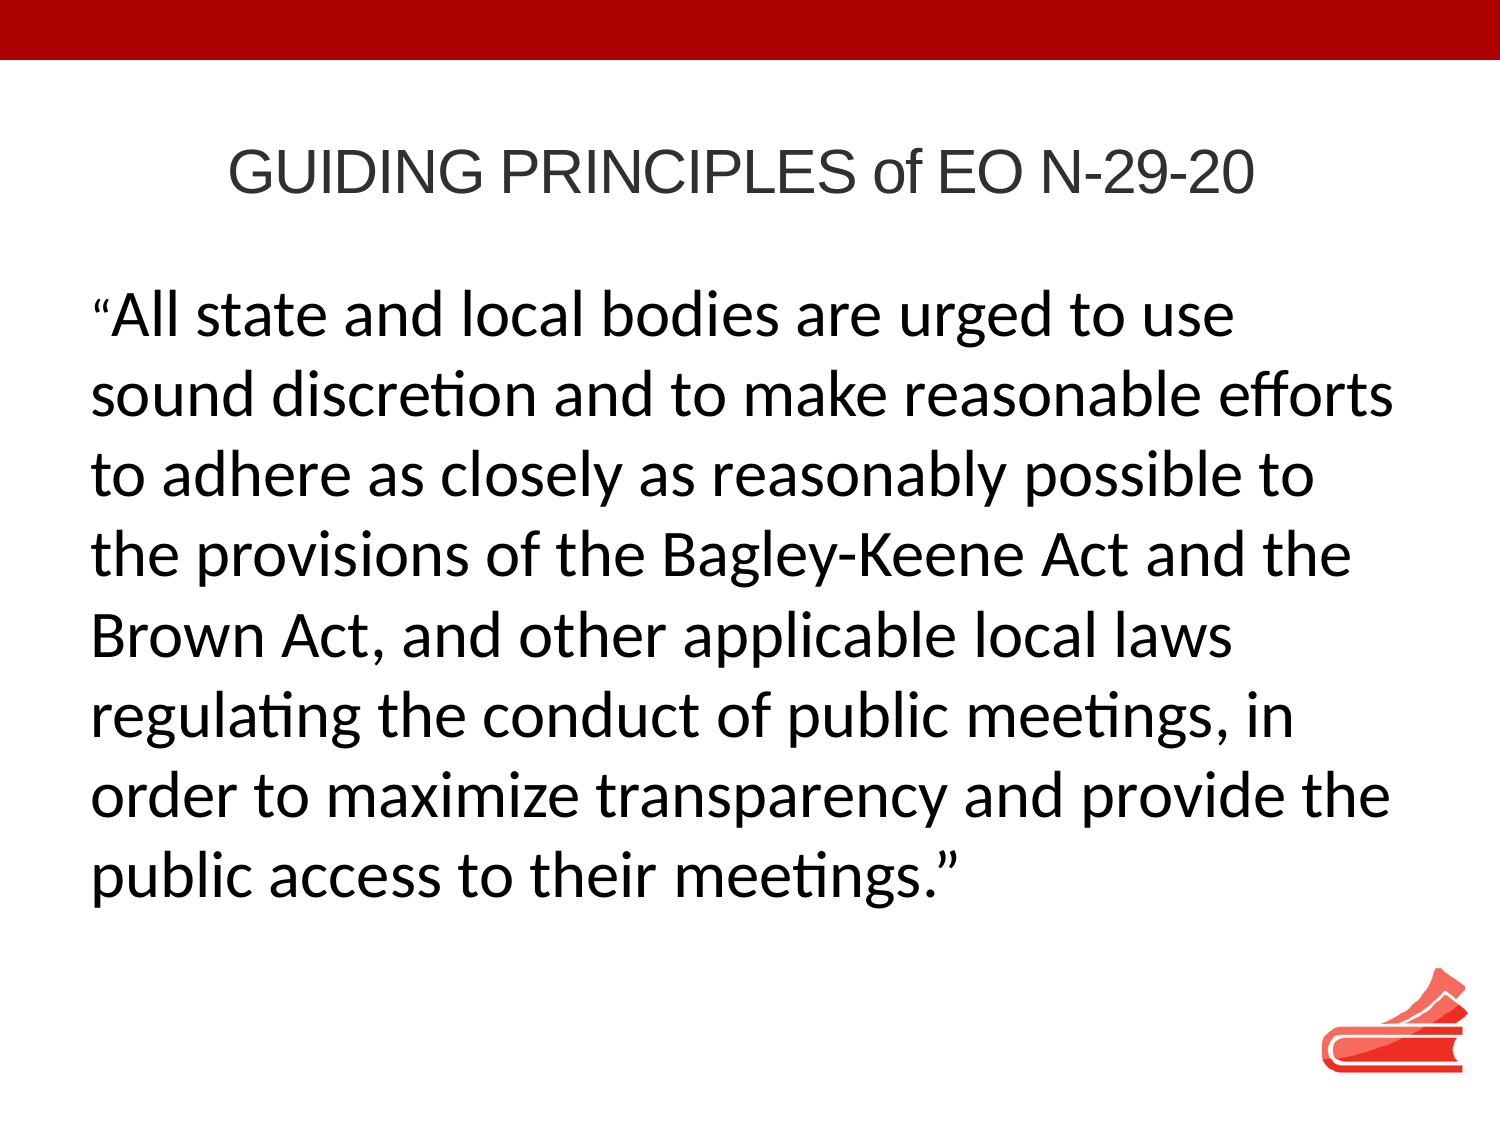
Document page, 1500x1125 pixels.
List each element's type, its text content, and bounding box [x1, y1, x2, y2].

title GUIDING PRINCIPLES of EO N-29-20 [75, 87, 1425, 250]
picture [1311, 956, 1477, 1081]
list “All state and local bodies are urged to use sound discretion and to make reasonable efforts to adhere as closely as reasonably possible to the provisions of the Bagley-Keene Act and the Brown Act, and other applicable local laws regulating the conduct of public meetings, in order to maximize transparency and provide the public access to their meetings.” [75, 262, 1425, 1063]
